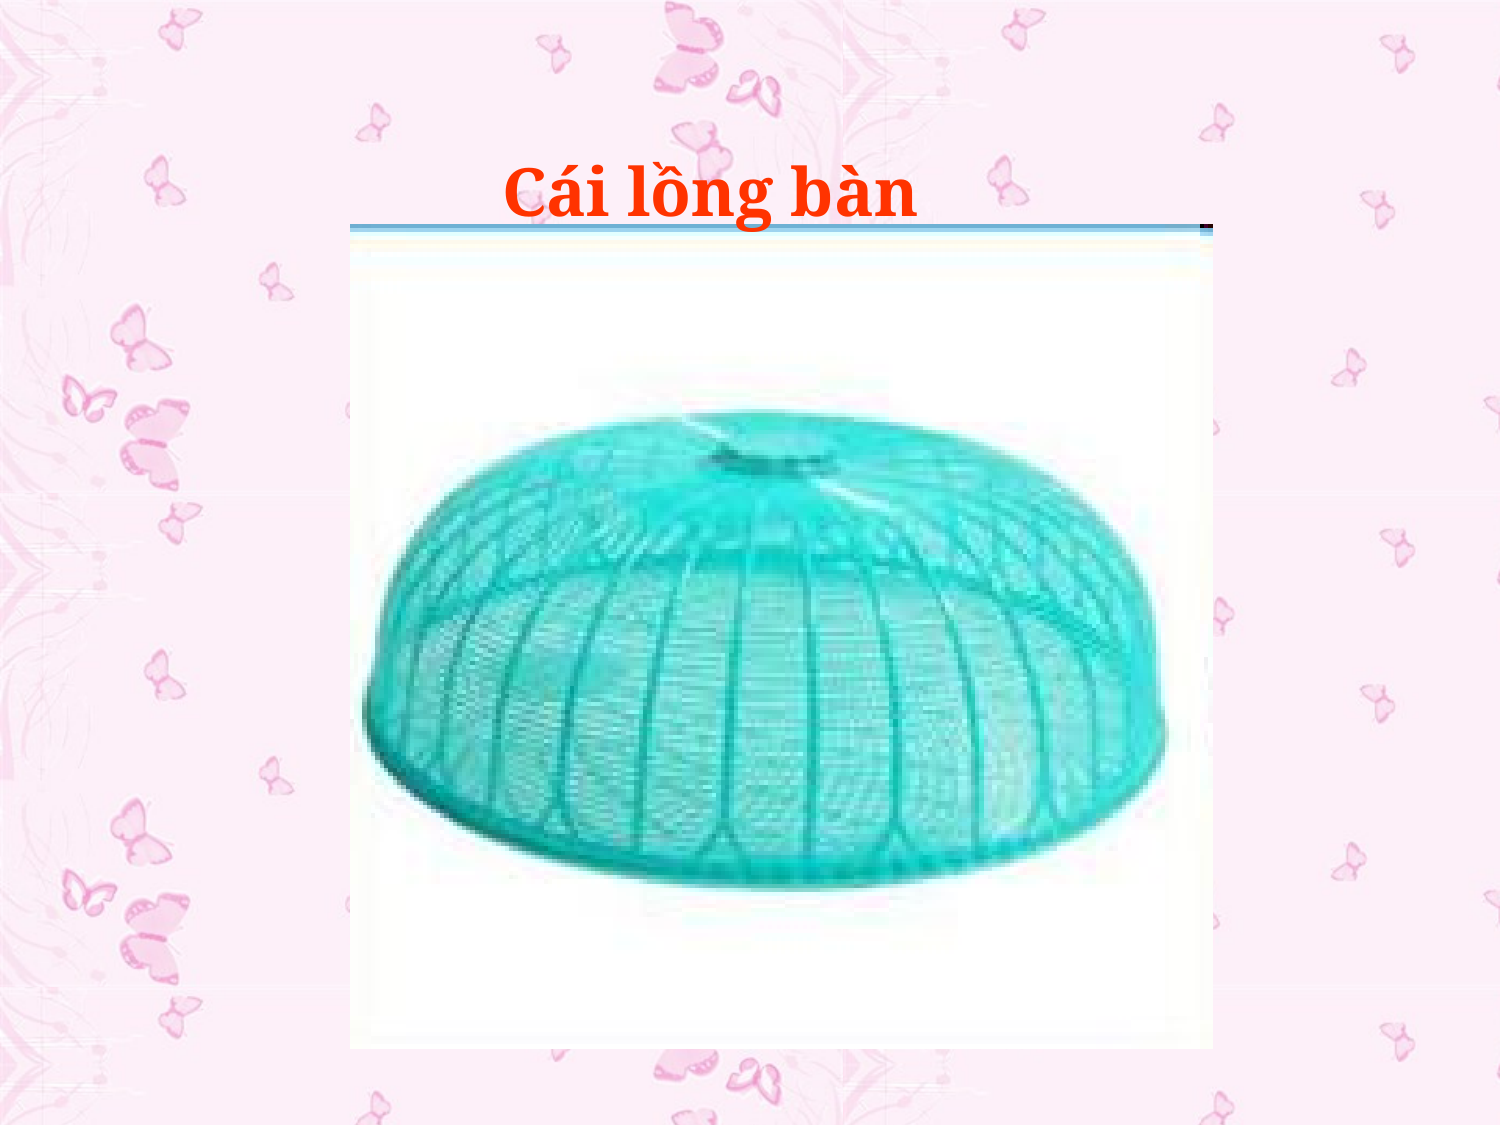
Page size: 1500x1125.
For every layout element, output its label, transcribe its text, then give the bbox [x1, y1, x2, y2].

text_box Cái lồng bàn [487, 142, 1450, 238]
picture [0, 0, 1500, 1125]
